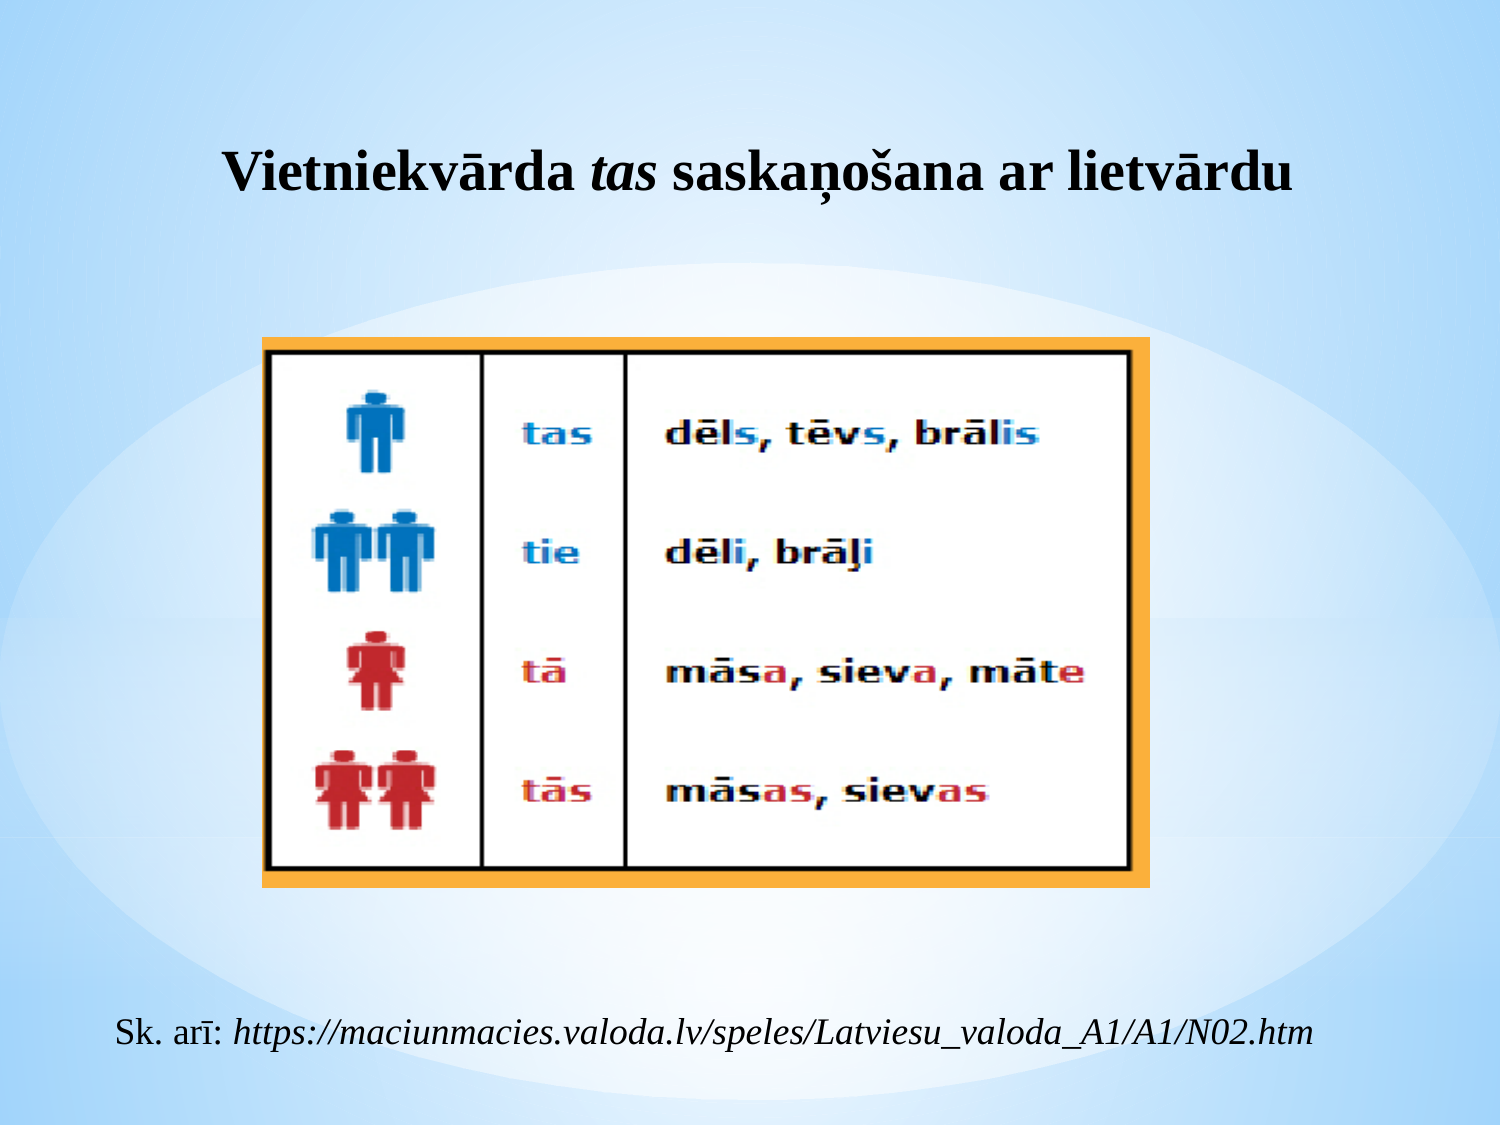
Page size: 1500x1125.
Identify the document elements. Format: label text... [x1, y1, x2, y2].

text_box Vietniekvārda tas saskaņošana ar lietvārdu [20, 125, 1496, 210]
text_box Sk. arī: https://maciunmacies.valoda.lv/speles/Latviesu_valoda_A1/A1/N02.htm [99, 999, 1388, 1060]
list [262, 337, 1151, 888]
